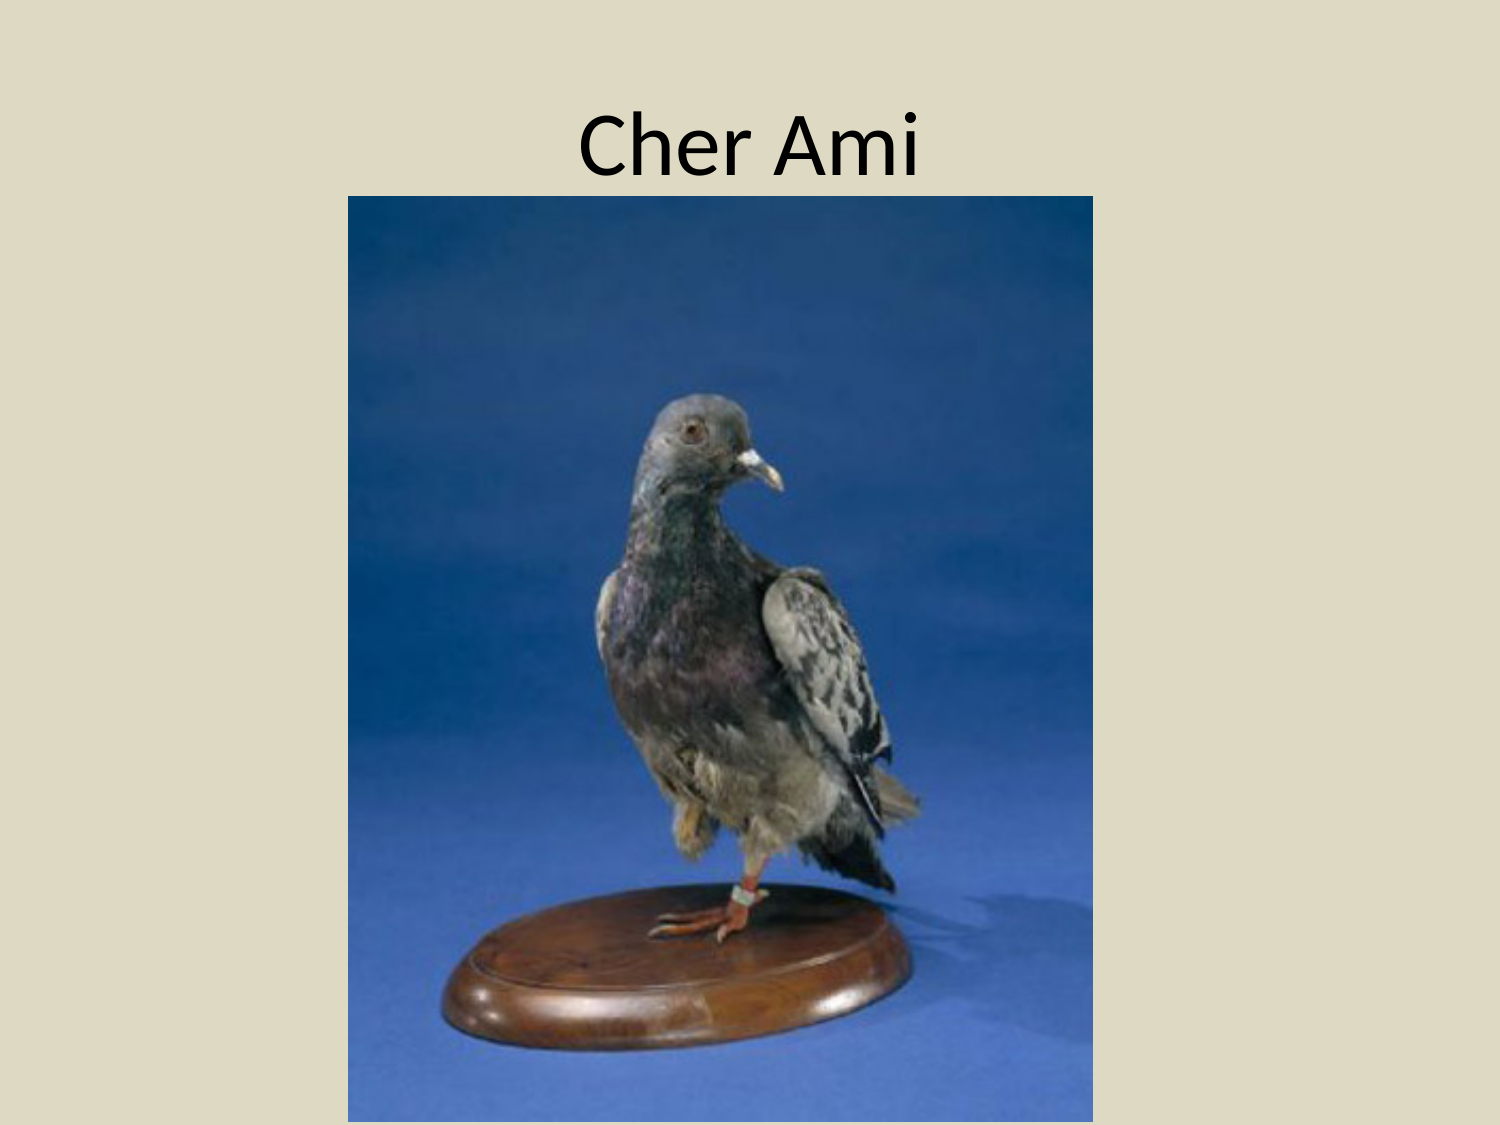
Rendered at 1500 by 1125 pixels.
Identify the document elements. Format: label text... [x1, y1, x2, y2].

picture [348, 195, 1093, 1122]
title Cher Ami [74, 44, 1426, 234]
